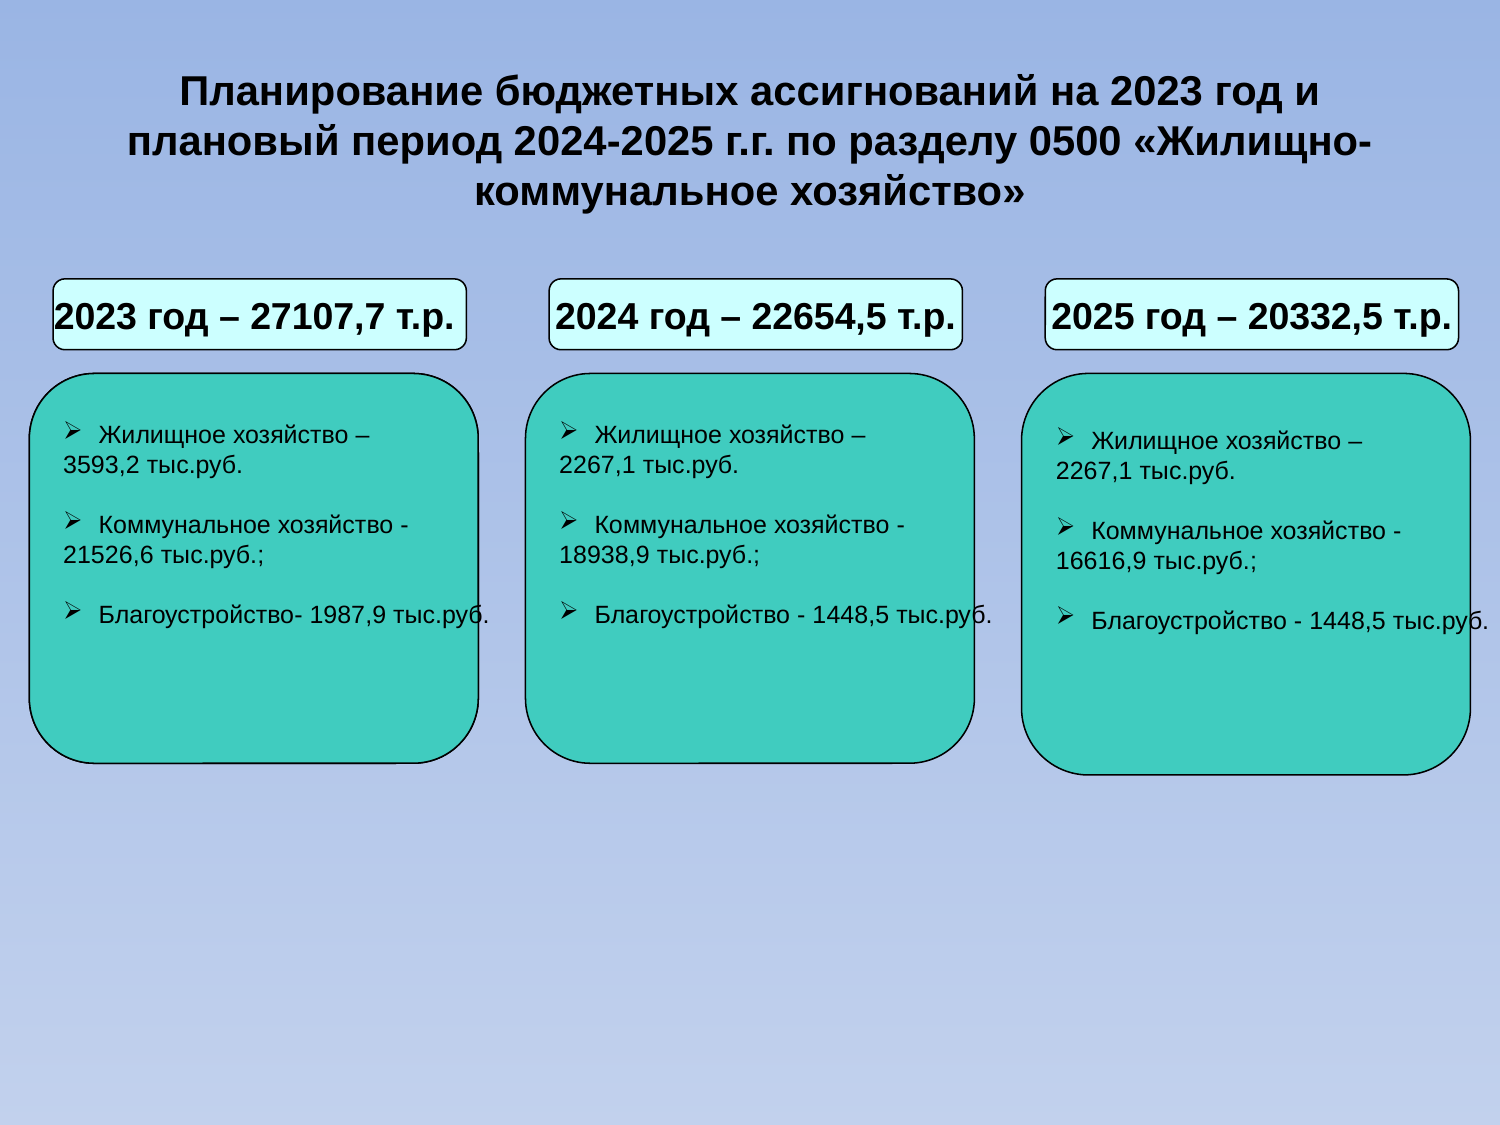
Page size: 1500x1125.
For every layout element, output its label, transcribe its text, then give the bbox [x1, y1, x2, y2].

title Планирование бюджетных ассигнований на 2023 год и плановый период 2024-2025 г.г. по разделу 0500 «Жилищно-коммунальное хозяйство» [74, 44, 1426, 233]
text_box Жилищное хозяйство – 3593,2 тыс.руб. Коммунальное хозяйство - 21526,6 тыс.руб.; Благоустройство- 1987,9 тыс.руб. [29, 373, 479, 764]
text_box 2025 год – 20332,5 т.р. [1045, 278, 1459, 350]
text_box 2024 год – 22654,5 т.р. [549, 278, 963, 350]
text_box 2023 год – 27107,7 т.р. [53, 278, 467, 350]
text_box Жилищное хозяйство – 2267,1 тыс.руб. Коммунальное хозяйство - 18938,9 тыс.руб.; Благоустройство - 1448,5 тыс.руб. [525, 373, 975, 764]
text_box Жилищное хозяйство – 2267,1 тыс.руб. Коммунальное хозяйство - 16616,9 тыс.руб.; Благоустройство - 1448,5 тыс.руб. [1021, 373, 1471, 775]
